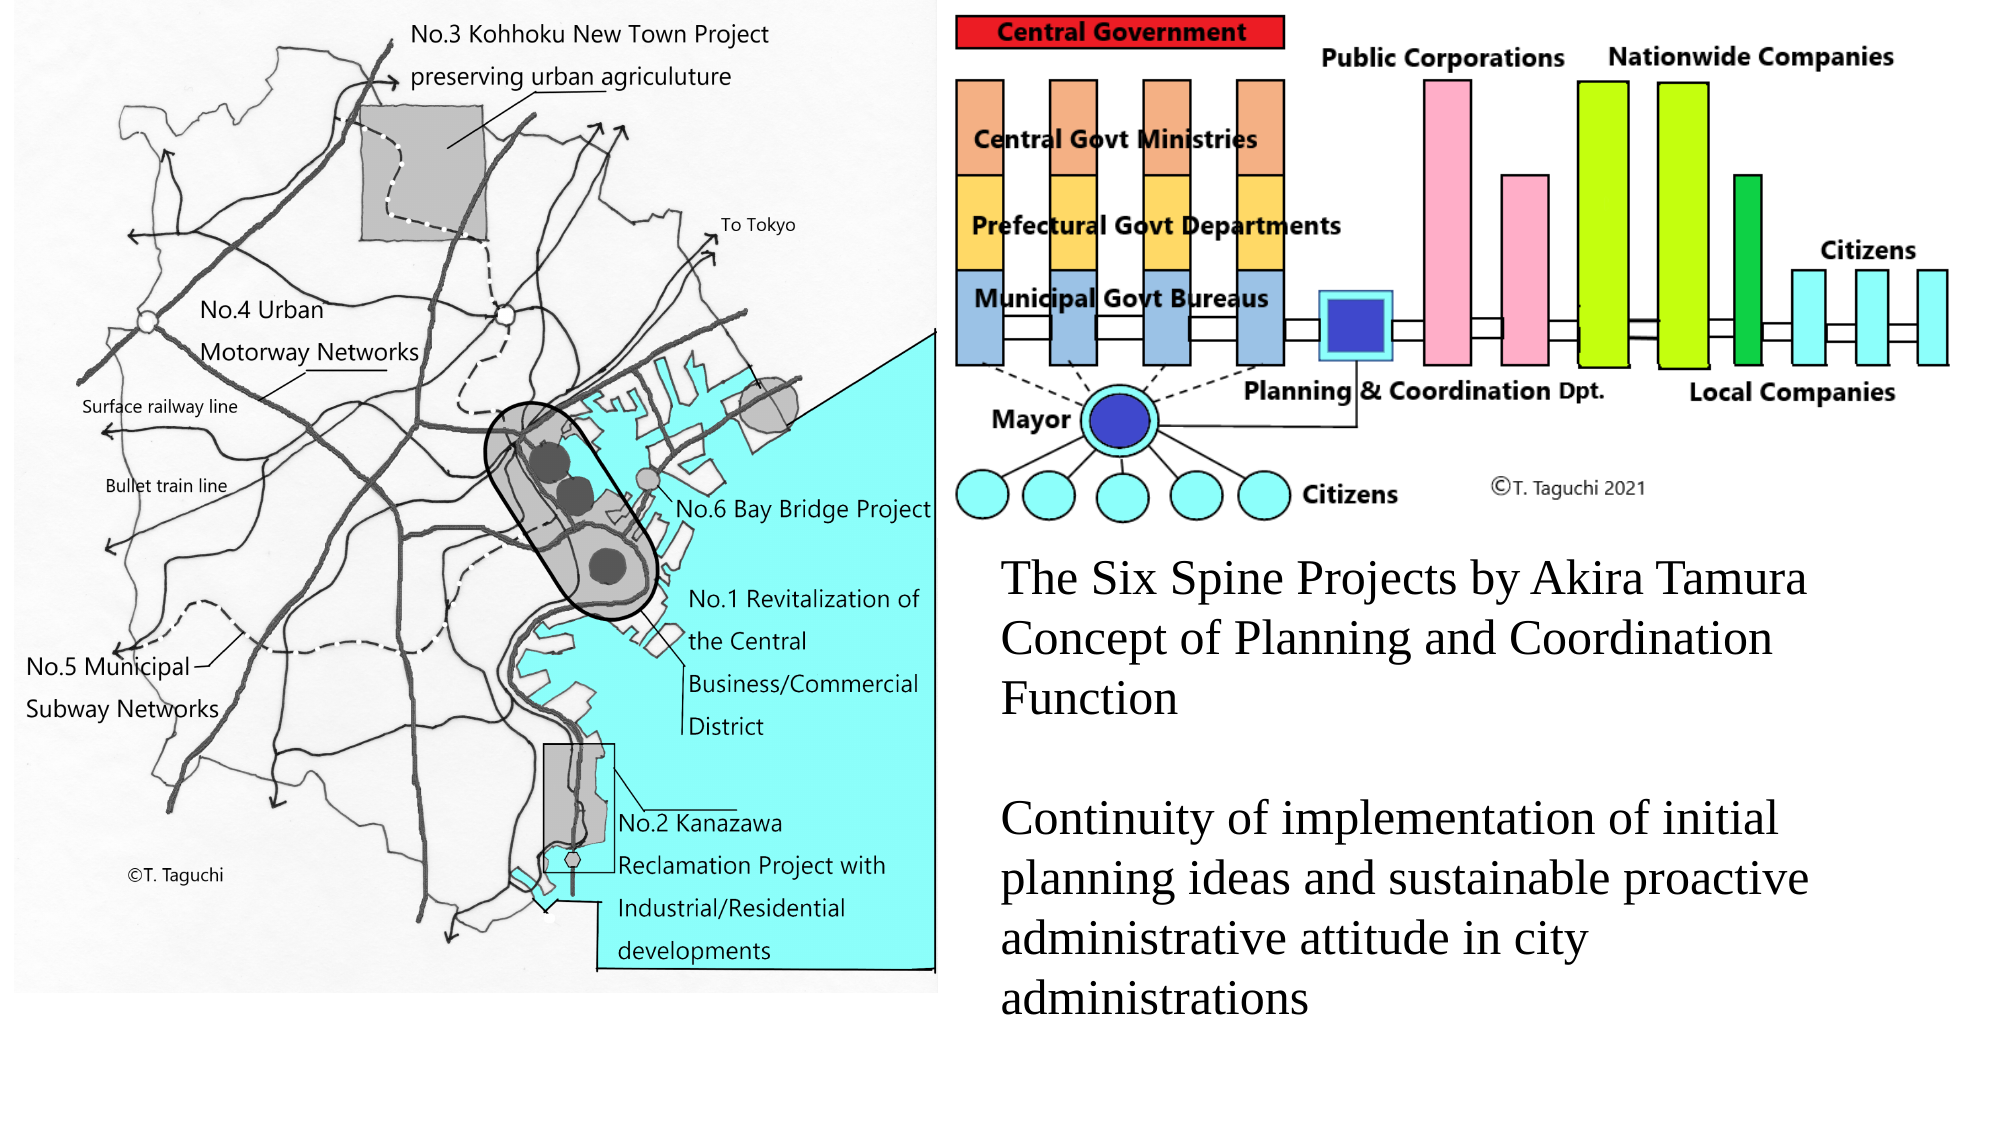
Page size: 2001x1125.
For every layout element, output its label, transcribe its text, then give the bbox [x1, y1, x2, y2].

text_box The Six Spine Projects by Akira Tamura Concept of Planning and Coordination Function Continuity of implementation of initial planning ideas and sustainable proactive administrative attitude in city administrations [985, 538, 1923, 1032]
picture [14, 0, 1972, 993]
